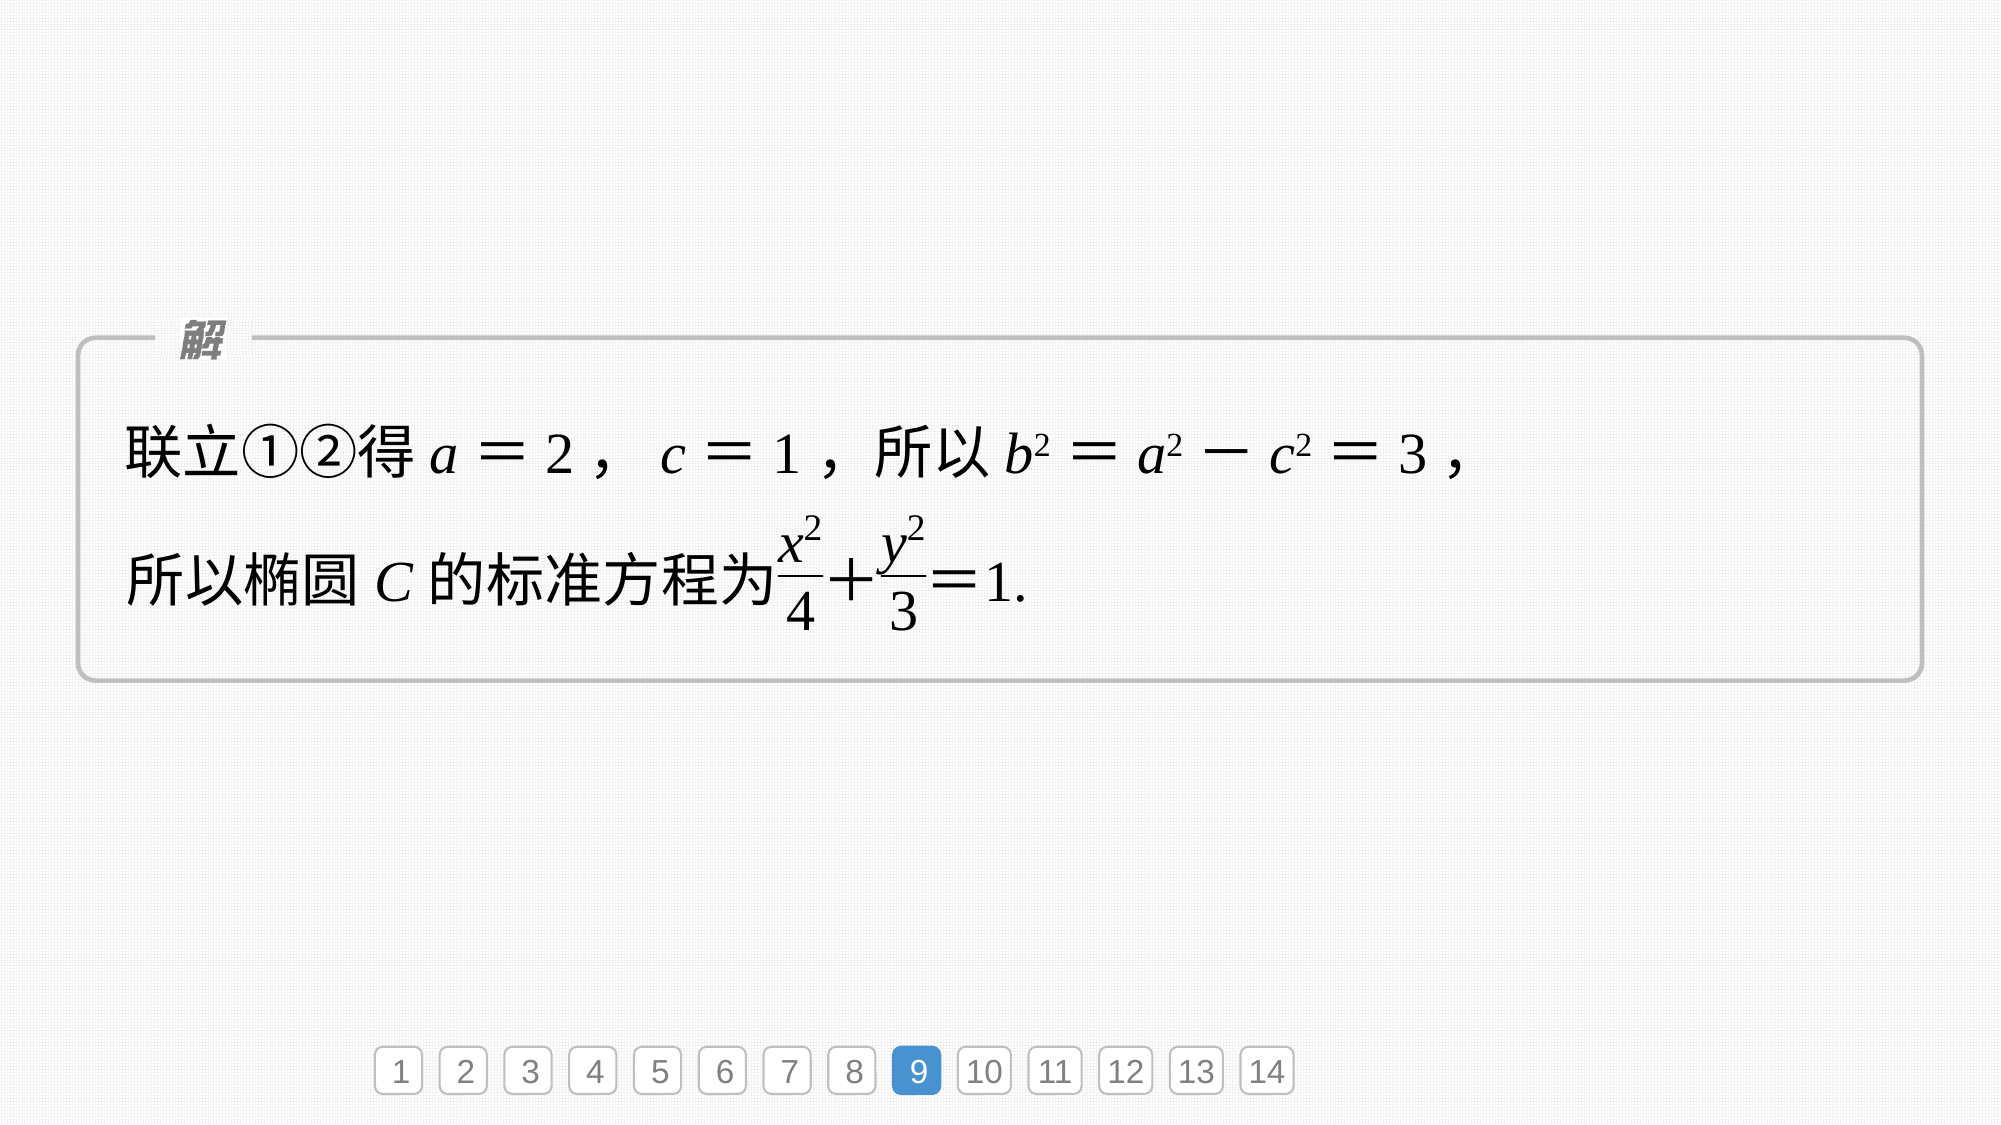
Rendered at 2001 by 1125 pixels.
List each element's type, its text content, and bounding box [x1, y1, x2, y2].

text_box 8 [827, 1045, 877, 1096]
text_box 11 [1027, 1045, 1083, 1096]
text_box 9 [891, 1045, 942, 1096]
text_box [77, 317, 1922, 681]
text_box 7 [762, 1045, 812, 1096]
text_box 3 [503, 1045, 553, 1096]
text_box 10 [956, 1045, 1012, 1096]
text_box 14 [1239, 1045, 1295, 1096]
text_box 2 [438, 1045, 488, 1096]
text_box 13 [1168, 1045, 1225, 1096]
text_box 5 [632, 1045, 683, 1096]
text_box 12 [1098, 1045, 1154, 1096]
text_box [126, 509, 1142, 717]
text_box 6 [697, 1045, 748, 1096]
text_box 1 [373, 1045, 424, 1096]
text_box 4 [568, 1045, 618, 1096]
